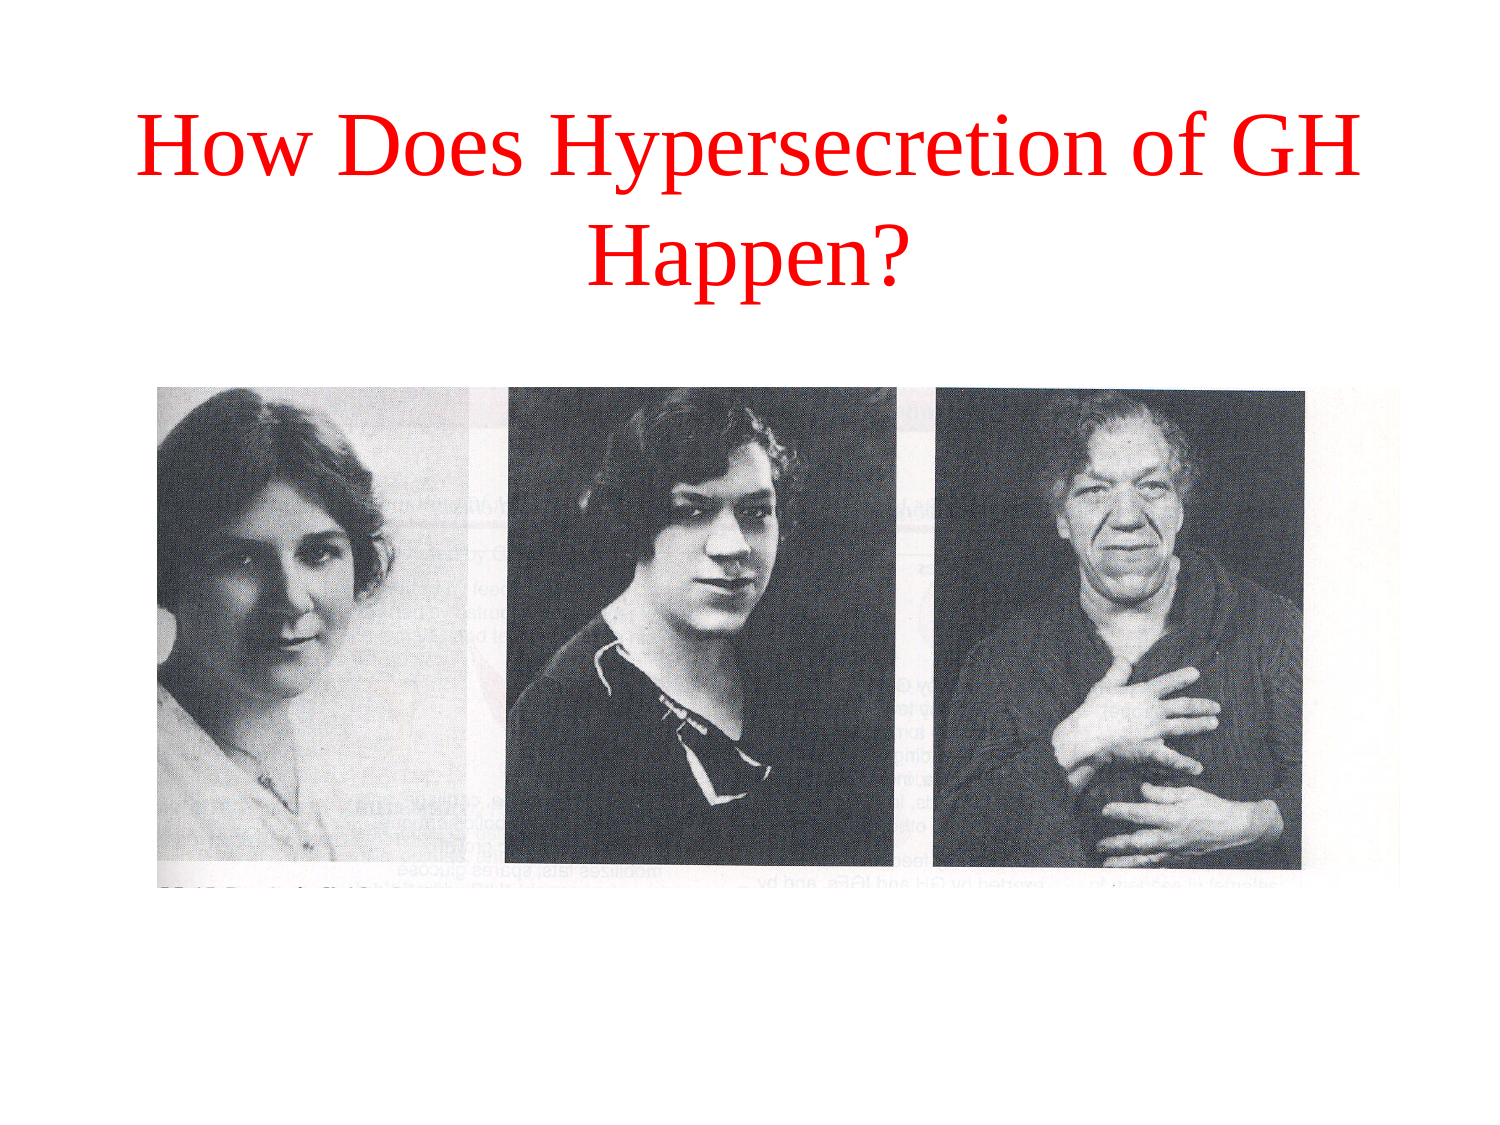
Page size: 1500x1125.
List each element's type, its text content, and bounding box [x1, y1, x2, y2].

title How Does Hypersecretion of GH Happen? [112, 99, 1388, 288]
picture [156, 387, 1401, 889]
